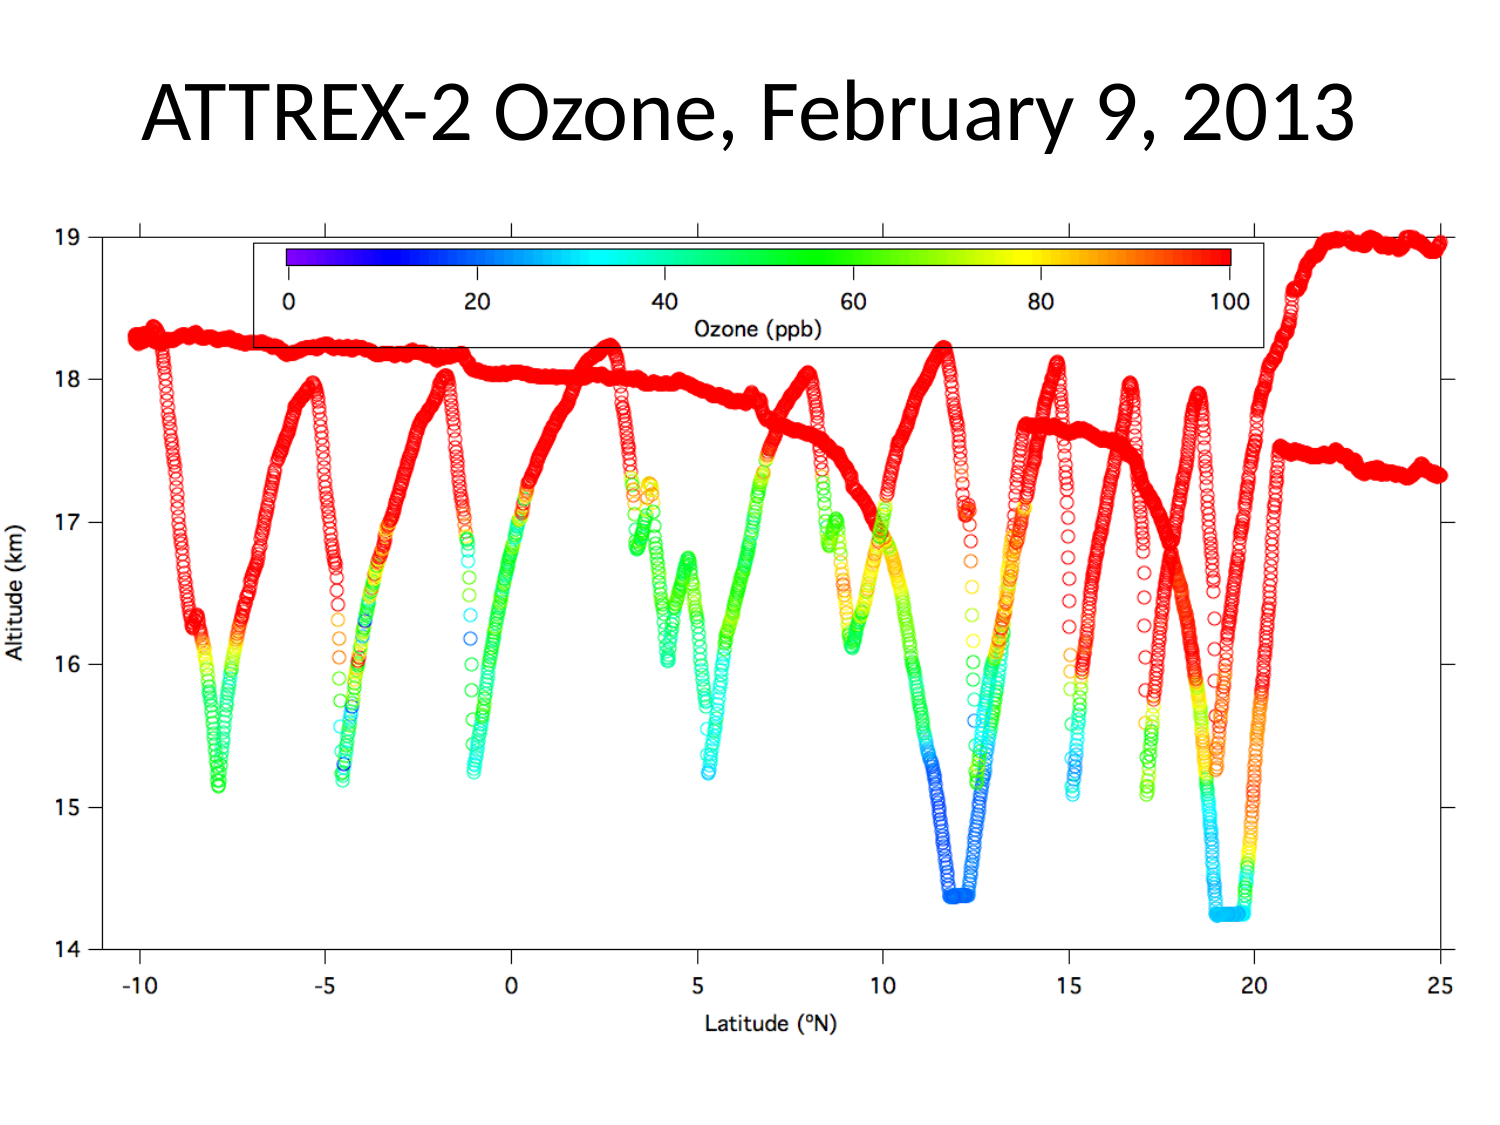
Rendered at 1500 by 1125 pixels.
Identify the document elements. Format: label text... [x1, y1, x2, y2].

title ATTREX-2 Ozone, February 9, 2013 [75, 45, 1425, 166]
picture [0, 211, 1500, 1038]
